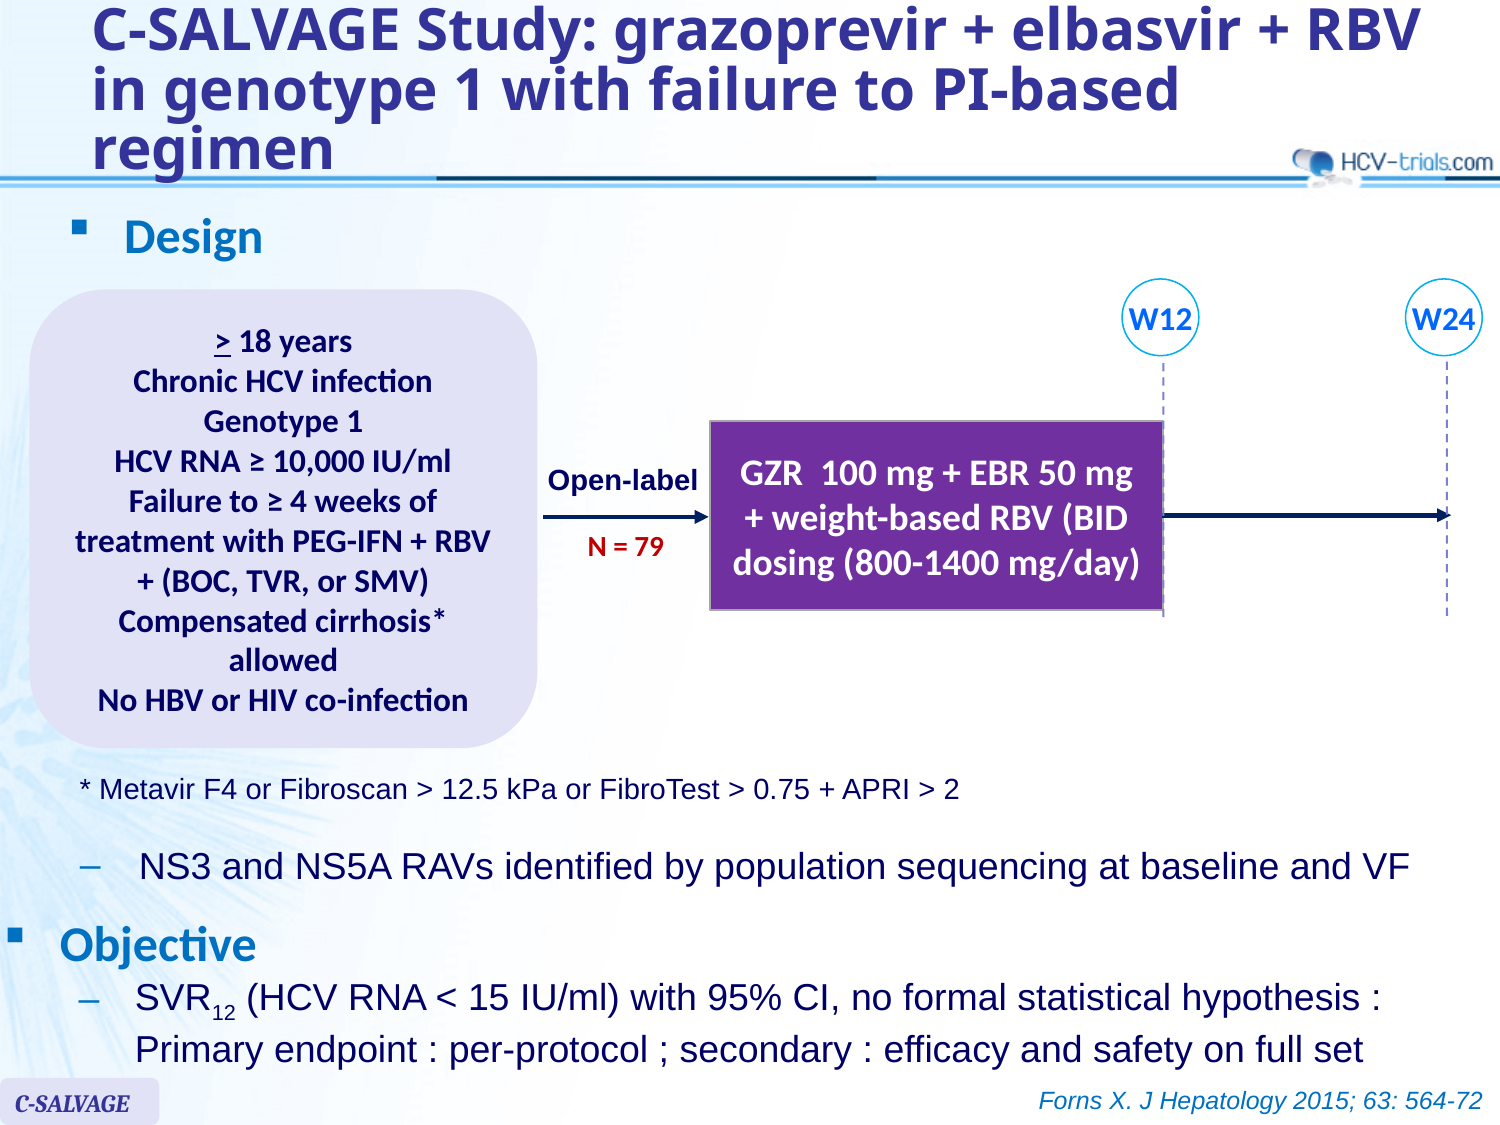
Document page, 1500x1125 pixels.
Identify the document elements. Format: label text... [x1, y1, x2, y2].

text_box N = 79 [560, 526, 691, 575]
text_box Objective SVR12 (HCV RNA < 15 IU/ml) with 95% CI, no formal statistical hypothesis : Primary endpoint : per-protocol ; secondary : efficacy and safety on full set [0, 904, 1483, 1071]
text_box Open-label [538, 453, 714, 504]
text_box Design [53, 196, 351, 292]
title C-SALVAGE Study: grazoprevir + elbasvir + RBV in genotype 1 with failure to PI-based regimen [76, 12, 1448, 173]
text_box * Metavir F4 or Fibroscan > 12.5 kPa or FibroTest > 0.75 + APRI > 2 [64, 763, 1459, 813]
text_box W24 [1405, 278, 1483, 356]
text_box > 18 years Chronic HCV infection Genotype 1 HCV RNA ≥ 10,000 IU/ml Failure to ≥ 4 weeks of treatment with PEG-IFN + RBV + (BOC, TVR, or SMV) Compensated cirrhosis* allowed No HBV or HIV co-infection [29, 289, 538, 749]
text_box W12 [1122, 278, 1199, 356]
text_box NS3 and NS5A RAVs identified by population sequencing at baseline and VF [64, 834, 1459, 904]
text_box Forns X. J Hepatology 2015; 63: 564-72 [821, 1077, 1499, 1122]
text_box GZR 100 mg + EBR 50 mg + weight-based RBV (BID dosing (800-1400 mg/day) [708, 419, 1165, 612]
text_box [0, 1077, 160, 1125]
picture [0, 0, 1500, 1125]
